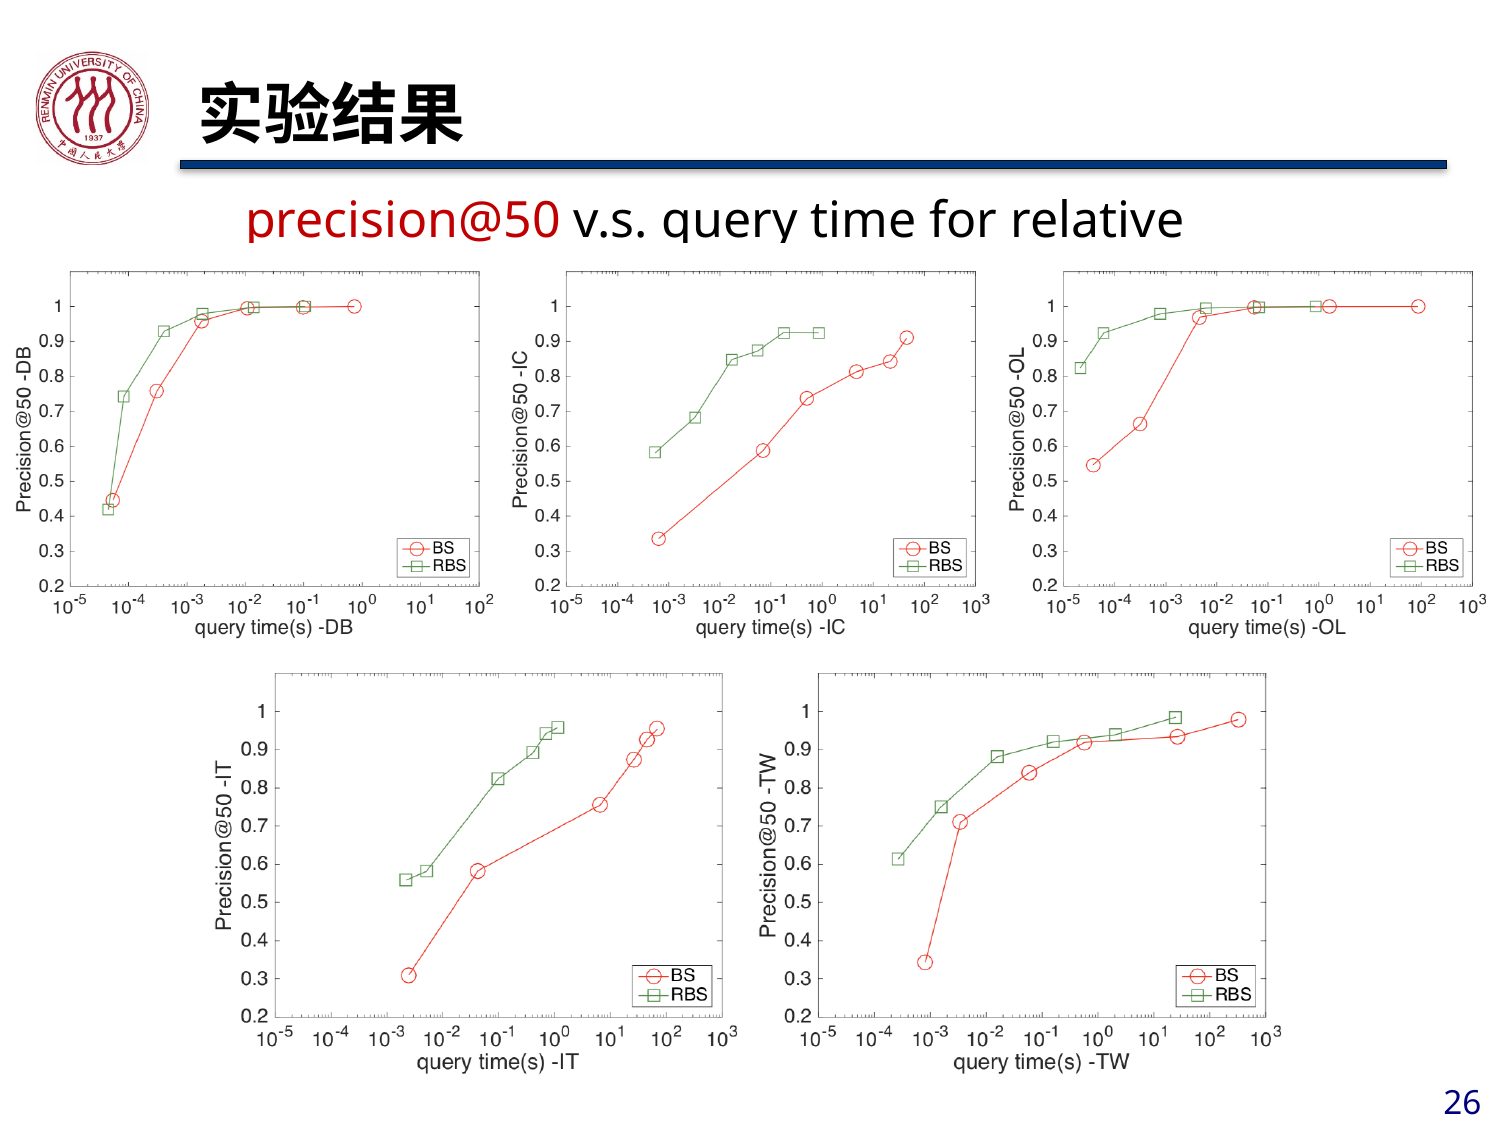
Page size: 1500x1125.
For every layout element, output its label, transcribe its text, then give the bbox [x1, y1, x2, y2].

picture [200, 654, 1300, 1082]
picture [0, 243, 1500, 651]
picture [35, 51, 149, 165]
title 实验结果 [182, 18, 1500, 205]
